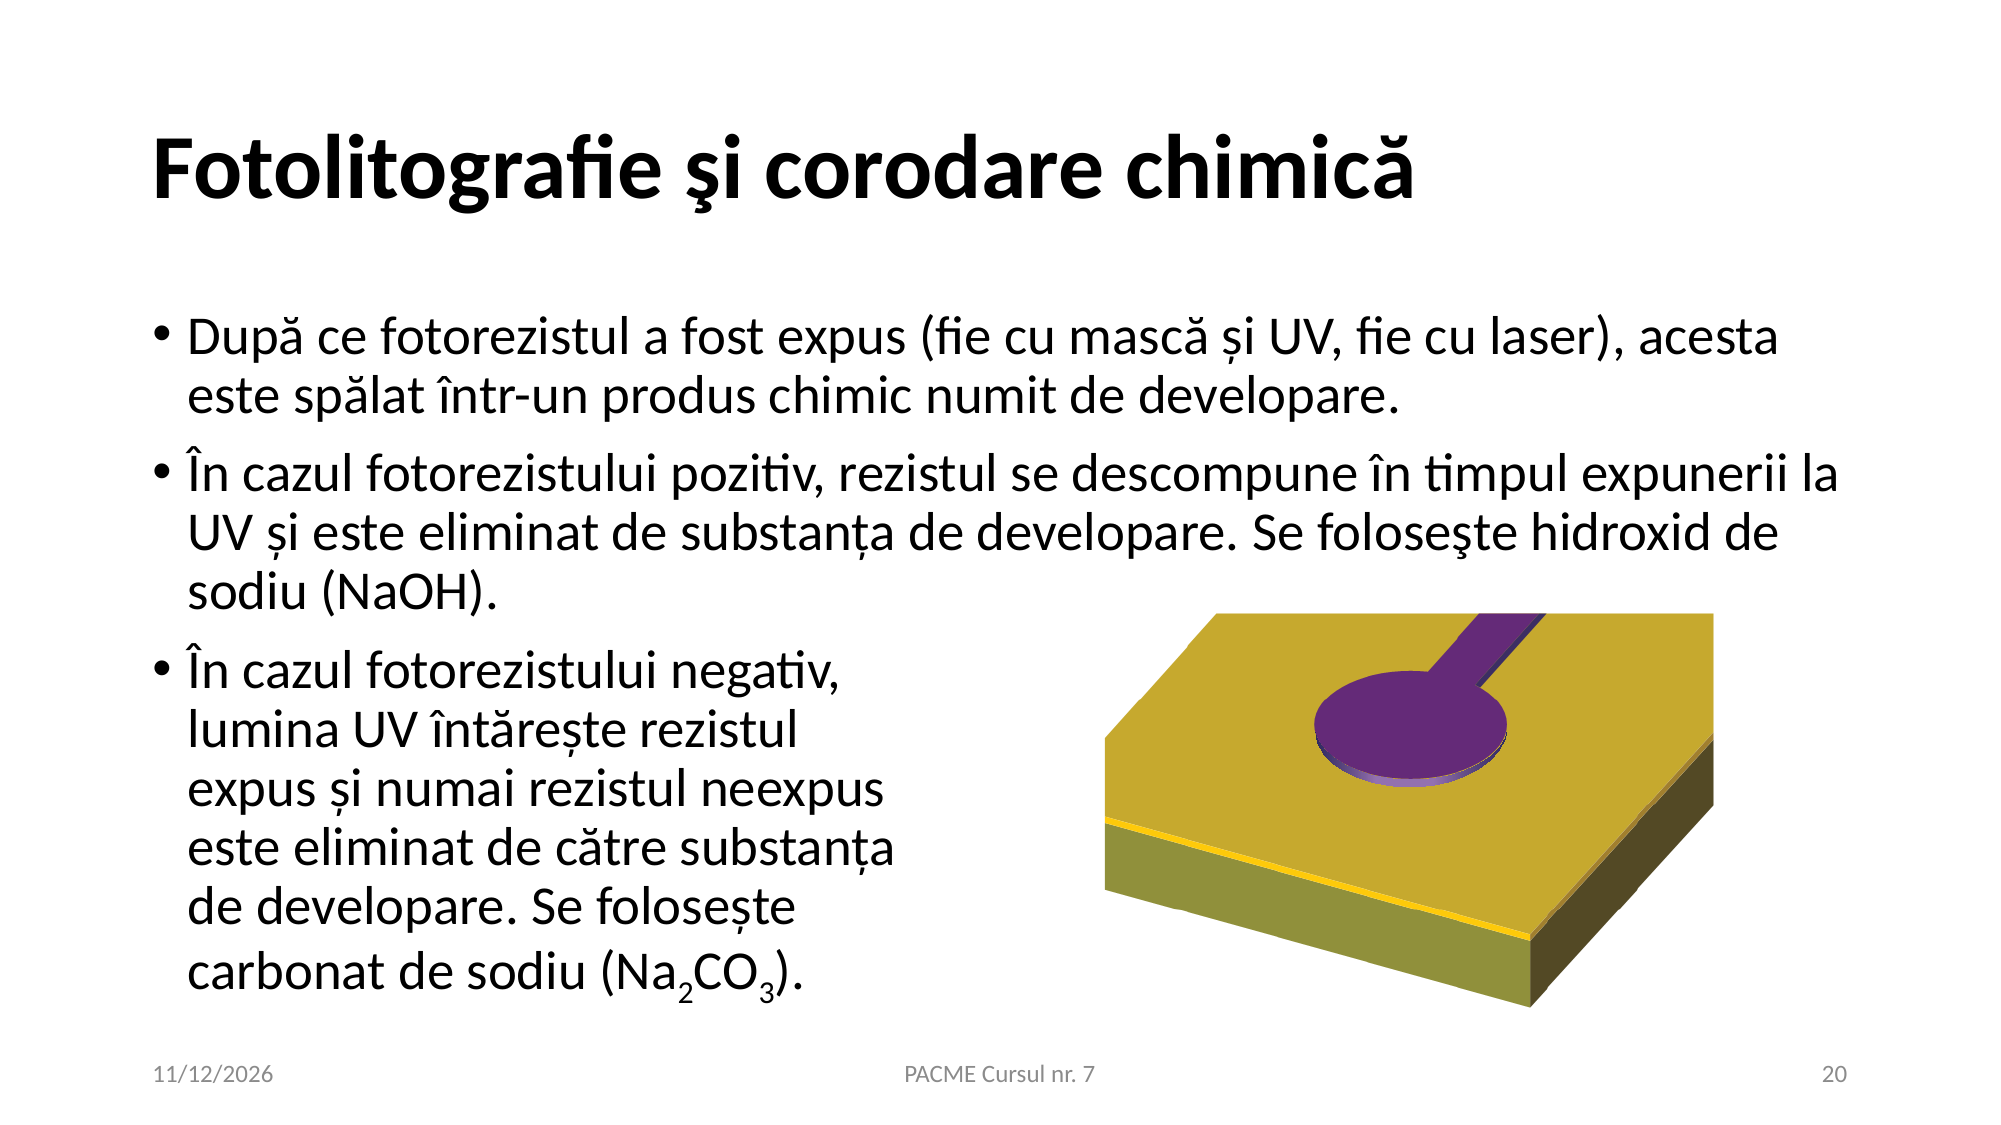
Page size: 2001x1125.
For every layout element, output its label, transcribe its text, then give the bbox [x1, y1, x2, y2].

footer PACME Cursul nr. 7 [662, 1042, 1338, 1103]
list După ce fotorezistul a fost expus (fie cu mască și UV, fie cu laser), acesta este spălat într-un produs chimic numit de developare. În cazul fotorezistului pozitiv, rezistul se descompune în timpul expunerii la UV și este eliminat de substanța de developare. Se foloseşte hidroxid de sodiu (NaOH). În cazul fotorezistului negativ, lumina UV întărește rezistul expus și numai rezistul neexpus este eliminat de către substanța de developare. Se folosește carbonat de sodiu (Na2CO3). [137, 299, 1863, 1014]
title Fotolitografie şi corodare chimică [137, 59, 1863, 278]
slide_number 20 [1412, 1042, 1863, 1103]
picture [1098, 595, 1727, 1014]
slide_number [137, 1042, 588, 1103]
